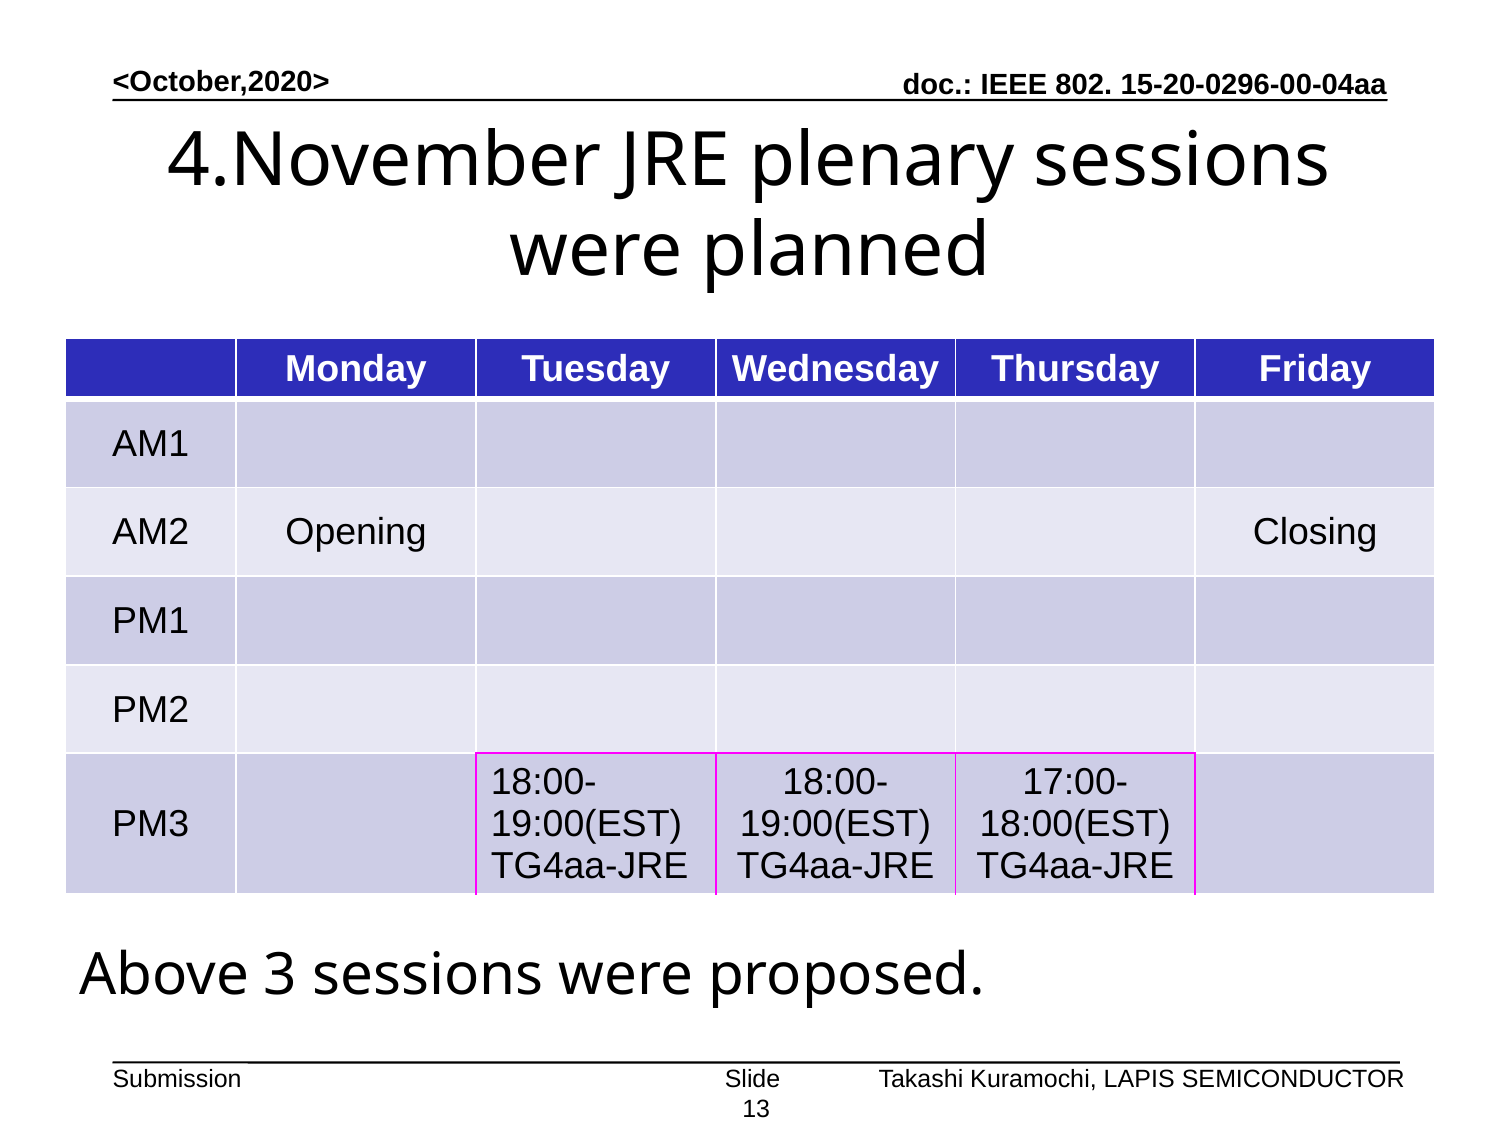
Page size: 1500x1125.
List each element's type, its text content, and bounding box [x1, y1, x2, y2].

table_cell AM2 [66, 488, 235, 575]
table_cell [717, 577, 955, 664]
table_header Tuesday [477, 339, 715, 396]
table_cell AM1 [66, 402, 235, 487]
table_cell [956, 488, 1194, 575]
table_header Monday [237, 339, 475, 396]
table_header Wednesday [717, 339, 955, 396]
table_cell [1196, 402, 1434, 487]
table_cell [477, 402, 715, 487]
table_header Friday [1196, 339, 1434, 396]
table_cell [717, 402, 955, 487]
table_cell [237, 402, 475, 487]
table_cell PM3 [66, 754, 235, 893]
table_cell [1196, 754, 1434, 893]
text_box Above 3 sessions were proposed. [64, 928, 1436, 1014]
table_cell [1196, 577, 1434, 664]
table_cell [956, 666, 1194, 752]
table_cell PM2 [66, 666, 235, 752]
table_cell [956, 577, 1194, 664]
table_cell [956, 402, 1194, 487]
table_cell [717, 488, 955, 575]
table_header Thursday [956, 339, 1194, 396]
text_box <October,2020> [112, 62, 375, 98]
table_cell [477, 488, 715, 575]
slide_number Slide 13 [712, 1062, 797, 1093]
table_cell [237, 666, 475, 752]
table_cell [717, 666, 955, 752]
table_cell [477, 577, 715, 664]
footer Takashi Kuramochi, LAPIS SEMICONDUCTOR [797, 1062, 1413, 1094]
table_header [66, 339, 235, 396]
table_cell 18:00-19:00(EST) TG4aa-JRE [477, 754, 715, 893]
table_cell 17:00-18:00(EST) TG4aa-JRE [956, 754, 1194, 893]
table_cell [477, 666, 715, 752]
table_cell 18:00-19:00(EST) TG4aa-JRE [717, 754, 955, 893]
table_cell [237, 754, 475, 893]
table_cell [1196, 666, 1434, 752]
title 4.November JRE plenary sessions were planned [112, 112, 1388, 288]
table_cell Opening [237, 488, 475, 575]
table_cell [237, 577, 475, 664]
table_cell PM1 [66, 577, 235, 664]
table_cell Closing [1196, 488, 1434, 575]
